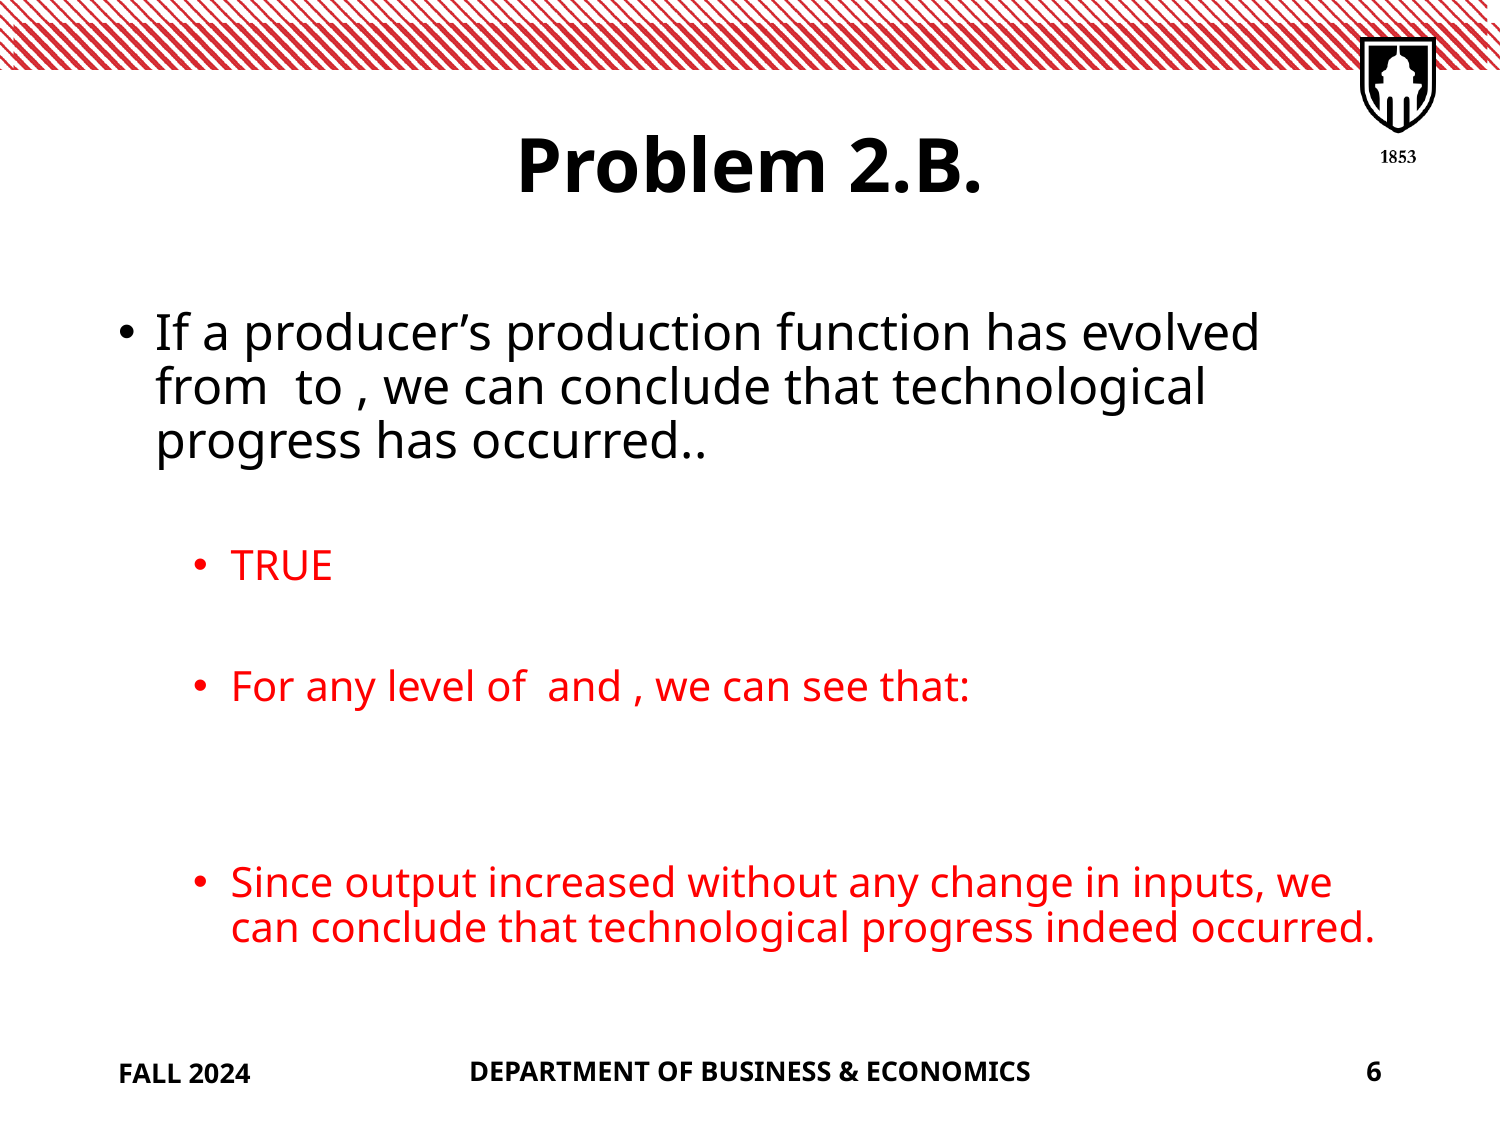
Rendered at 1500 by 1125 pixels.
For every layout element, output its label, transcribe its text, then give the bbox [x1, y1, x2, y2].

footer DEPARTMENT OF BUSINESS & ECONOMICS [277, 1042, 1059, 1103]
slide_number FALL 2024 [103, 1042, 277, 1103]
slide_number 6 [1059, 1042, 1397, 1103]
picture [0, 0, 1500, 163]
title Problem 2.B. [103, 59, 1397, 278]
